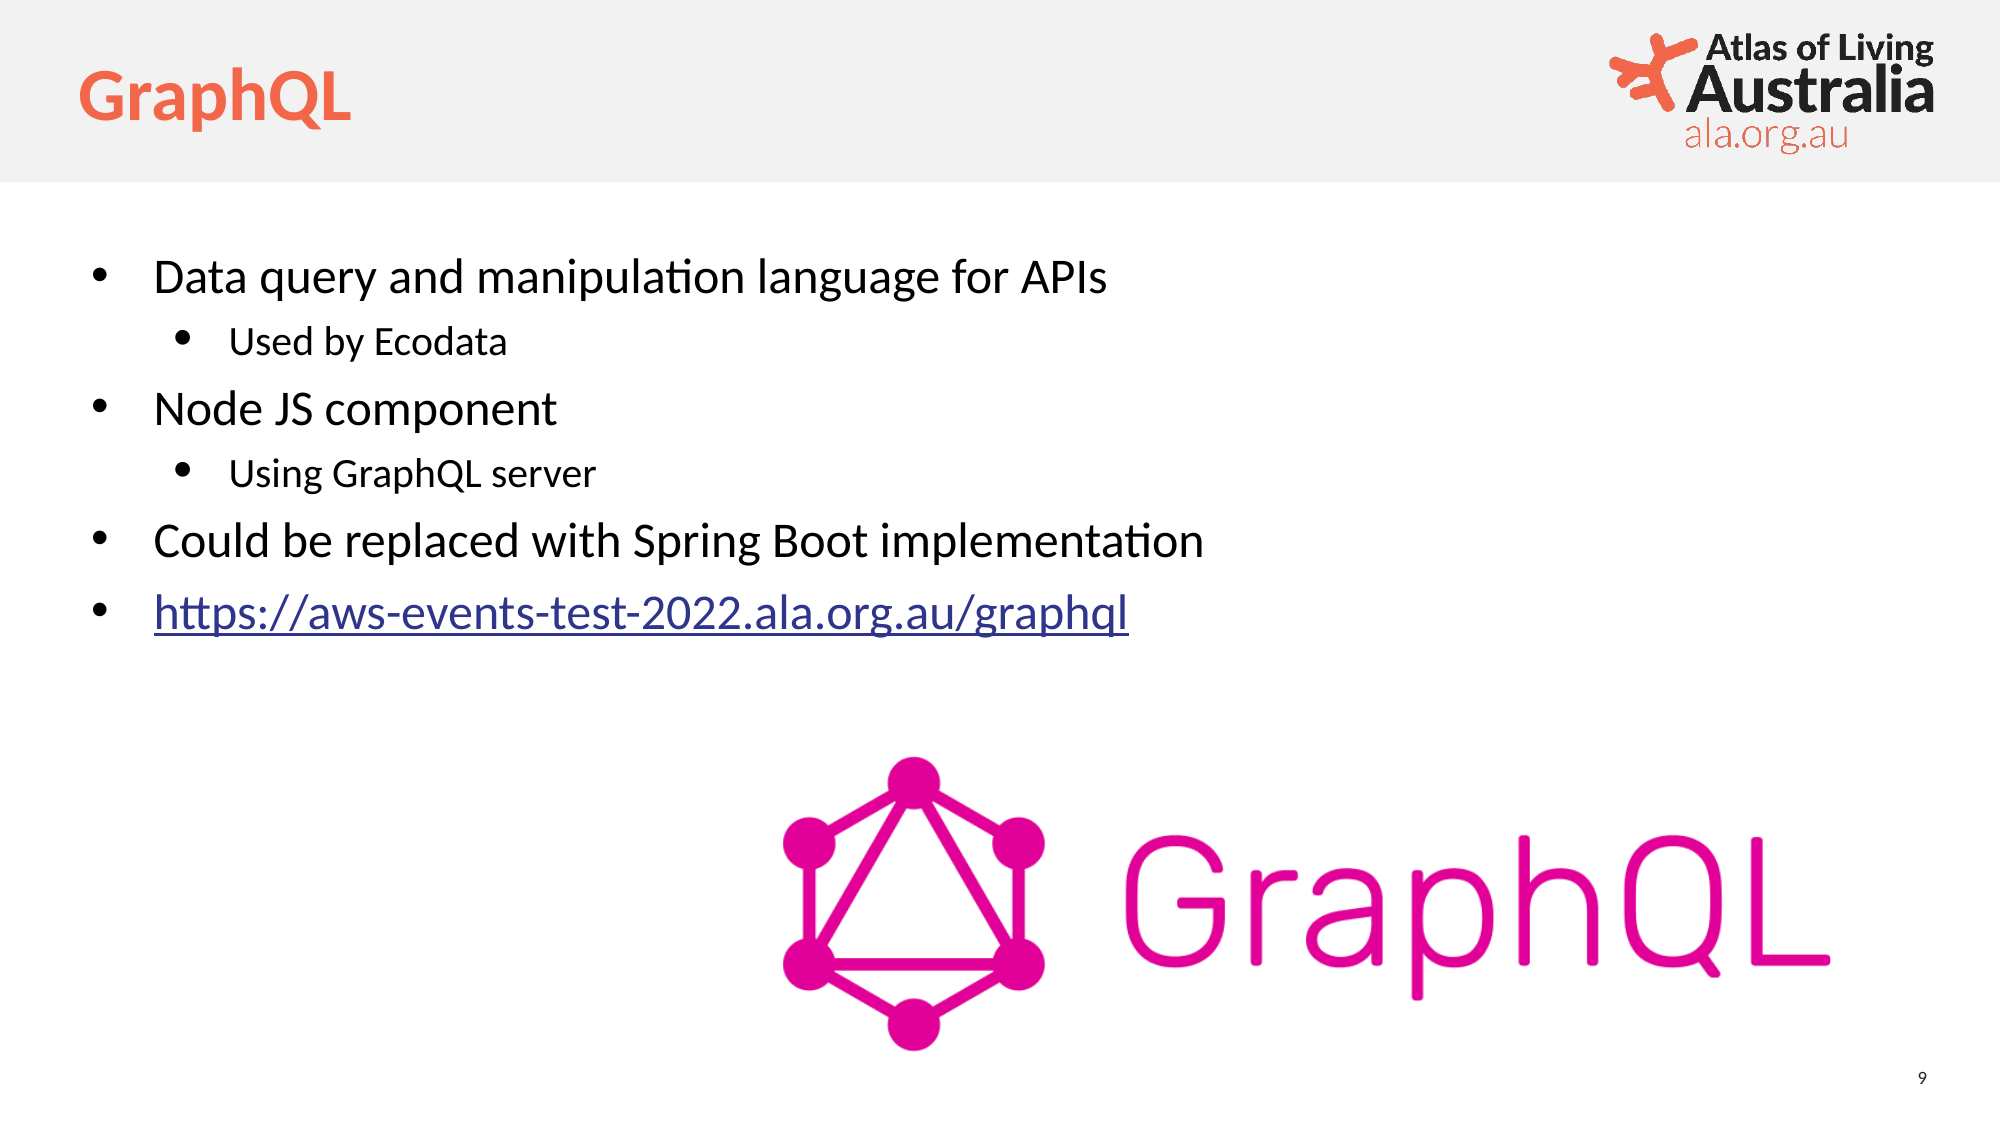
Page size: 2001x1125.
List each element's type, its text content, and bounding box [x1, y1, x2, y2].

title GraphQL [78, 29, 1539, 153]
picture [620, 610, 1990, 1125]
list Data query and manipulation language for APIs Used by Ecodata Node JS component Using GraphQL server Could be replaced with Spring Boot implementation https://aws-events-test-2022.ala.org.au/graphql [78, 231, 1392, 1021]
picture [1590, 14, 1952, 173]
